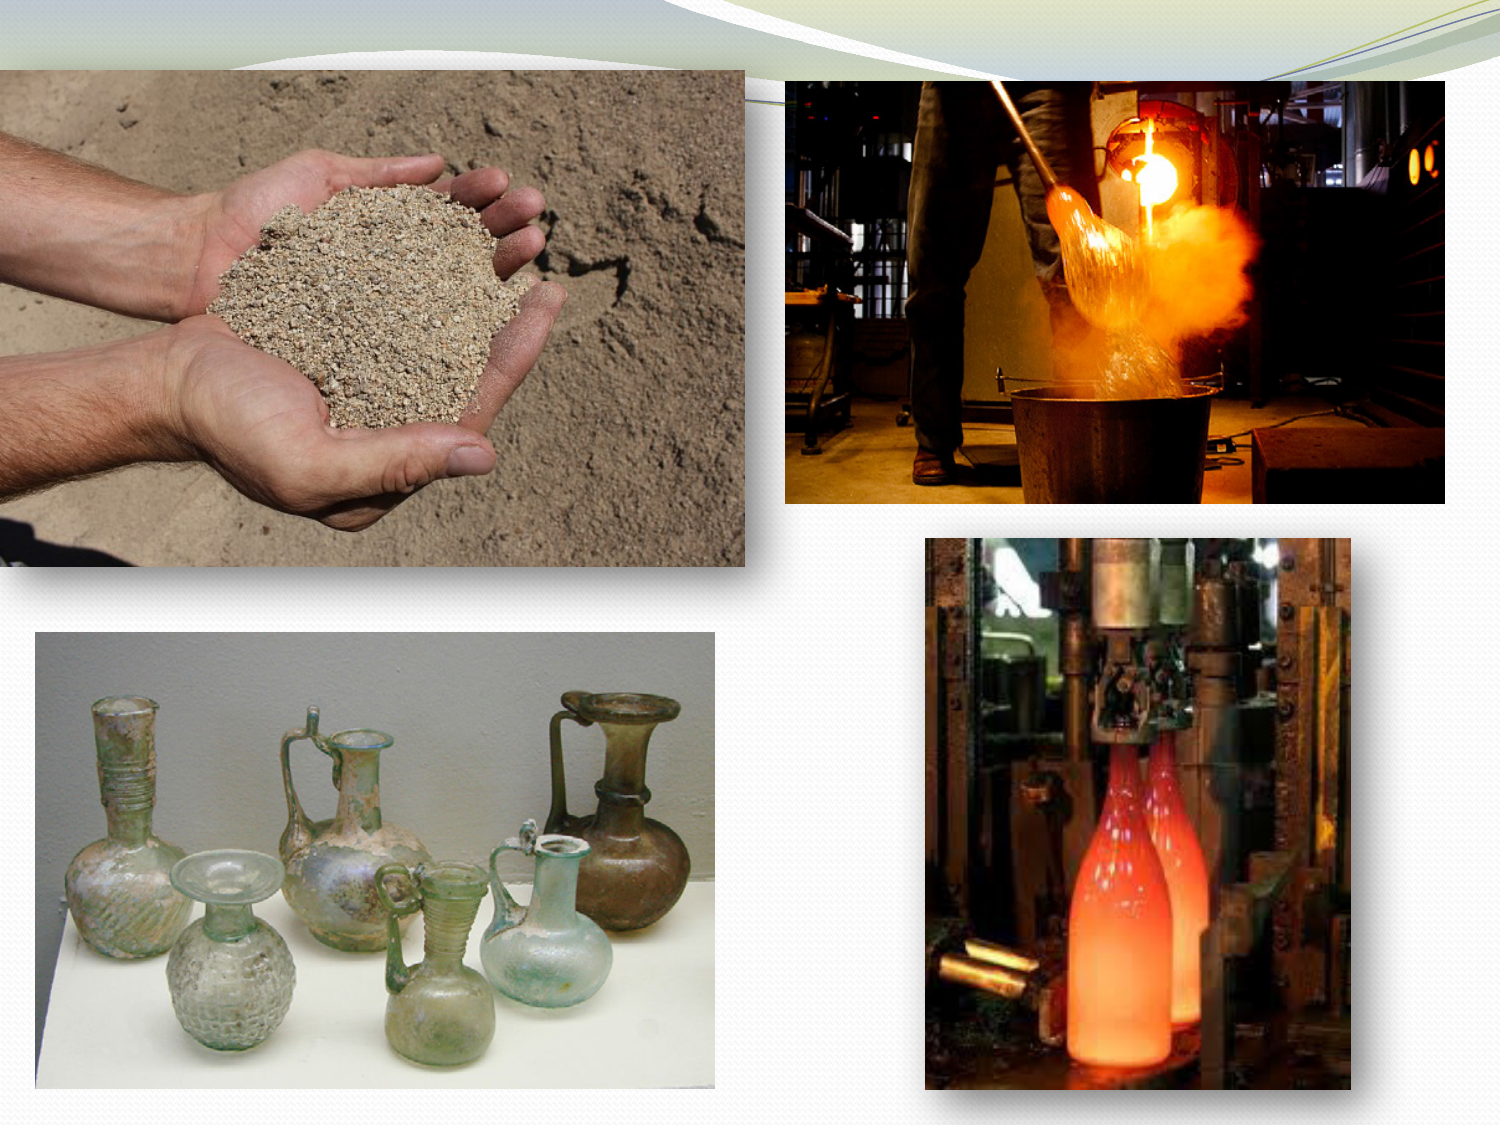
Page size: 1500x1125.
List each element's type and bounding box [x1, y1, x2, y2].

picture [925, 538, 1352, 1090]
picture [784, 81, 1445, 505]
picture [34, 632, 716, 1090]
picture [0, 70, 745, 567]
